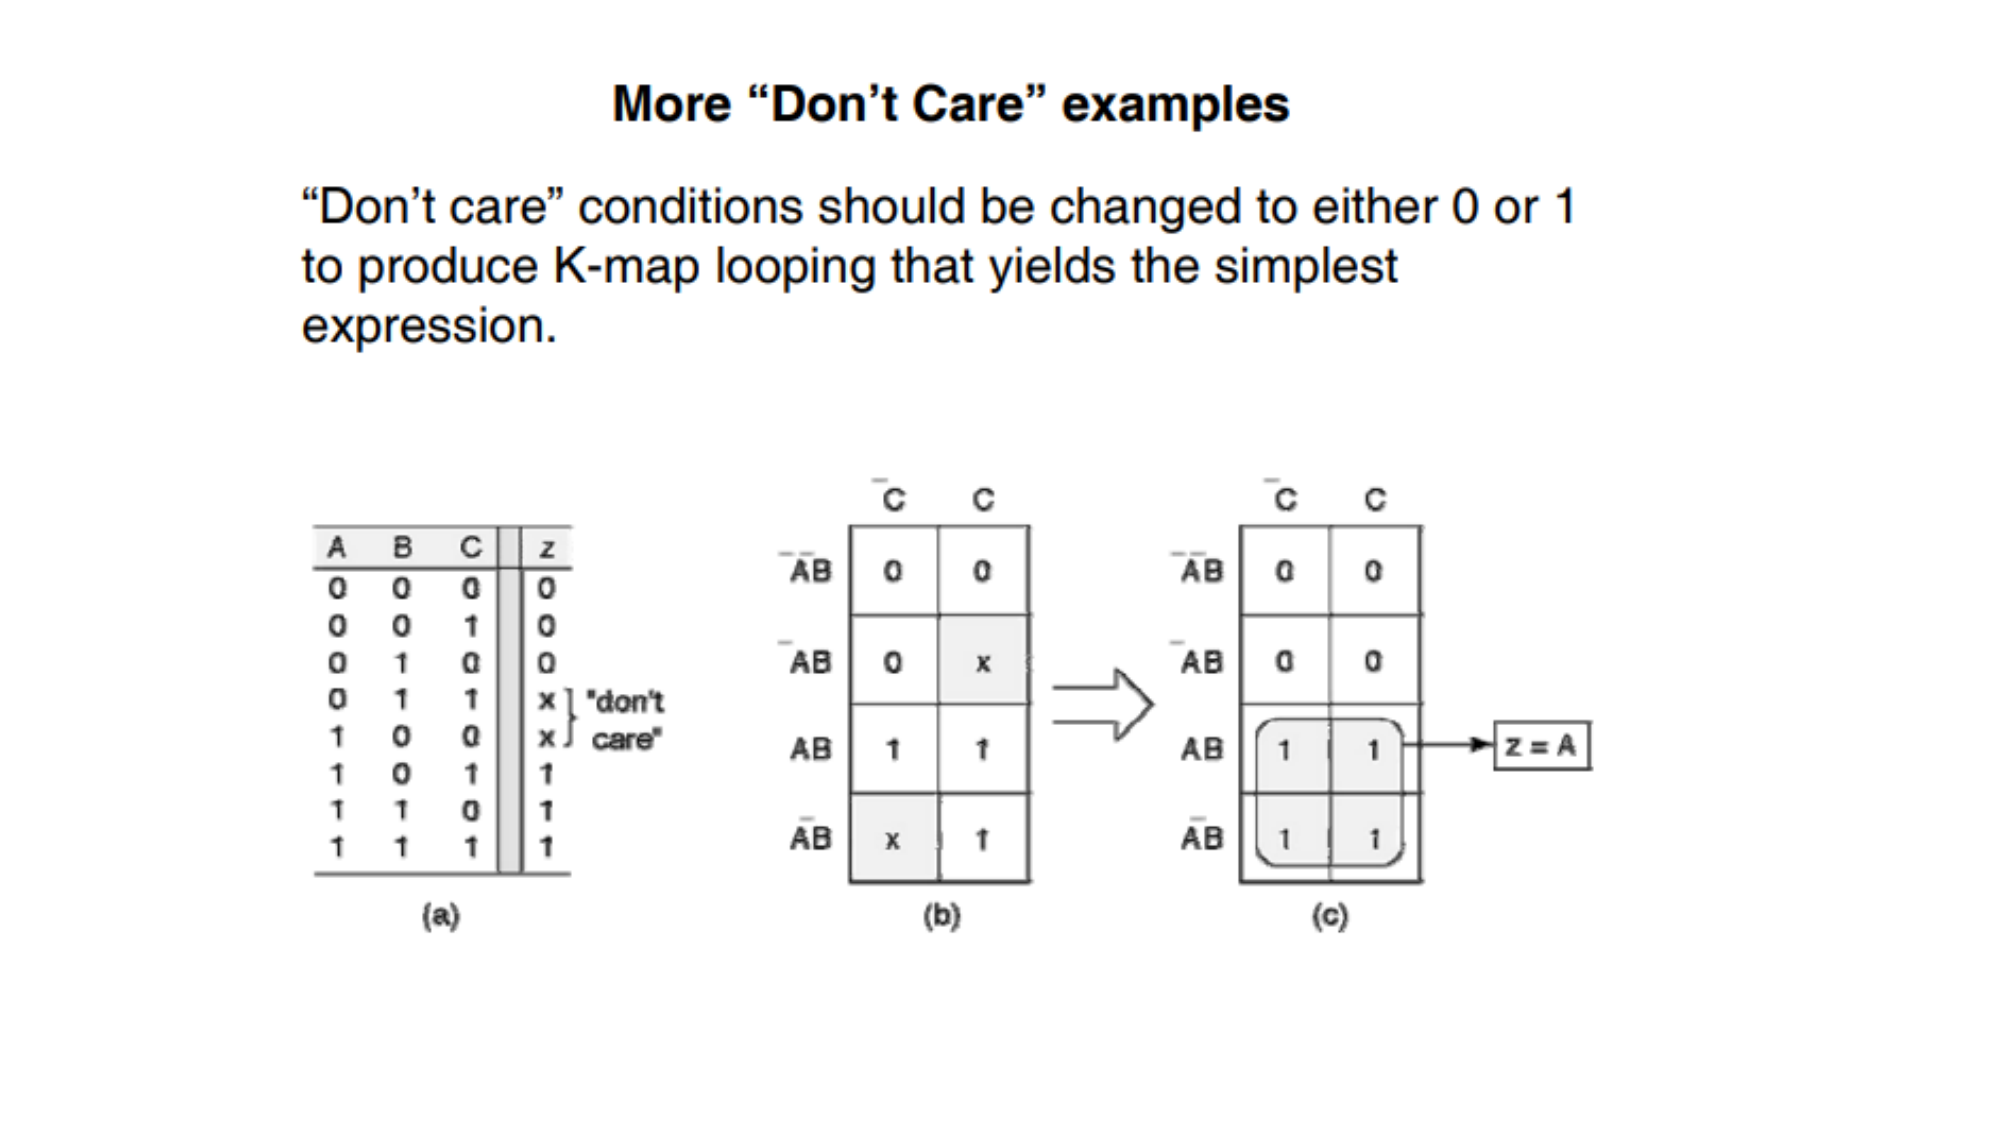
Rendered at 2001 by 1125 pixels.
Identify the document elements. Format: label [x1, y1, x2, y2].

picture [200, 28, 1783, 1084]
